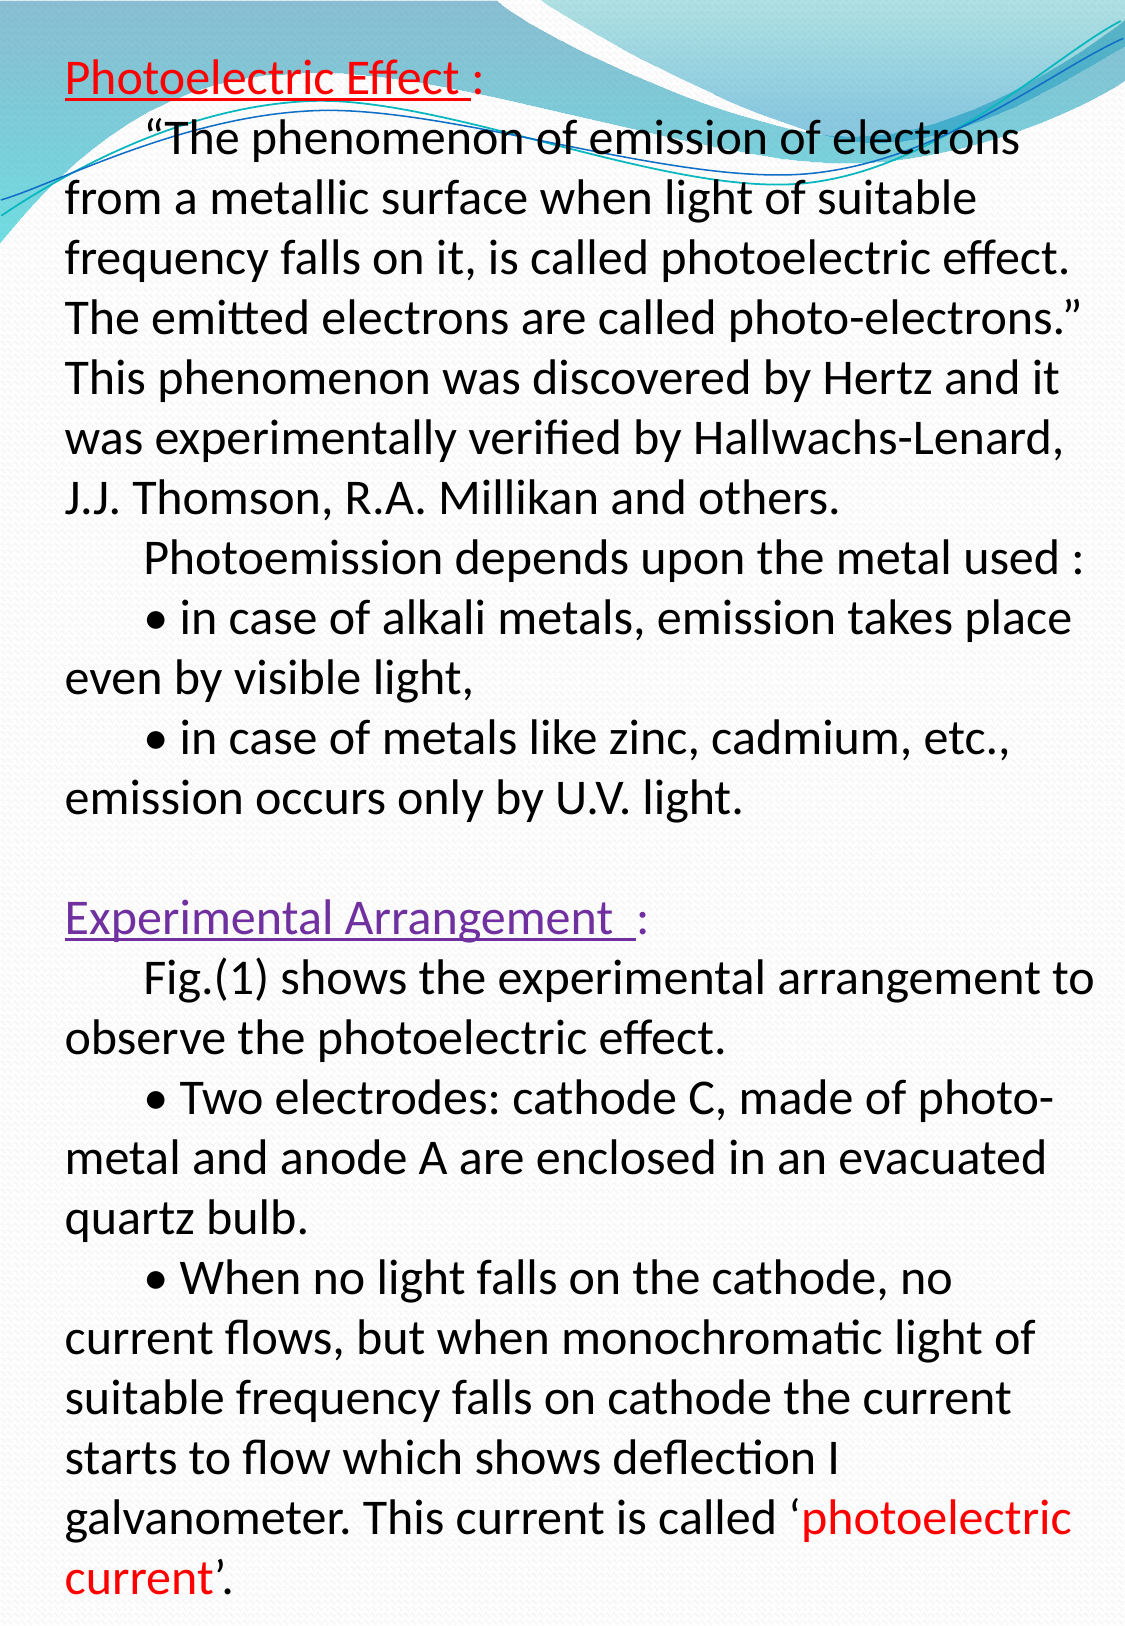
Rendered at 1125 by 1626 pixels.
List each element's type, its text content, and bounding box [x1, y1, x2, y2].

text_box Photoelectric Effect : “The phenomenon of emission of electrons from a metallic surface when light of suitable frequency falls on it, is called photoelectric effect. The emitted electrons are called photo-electrons.” This phenomenon was discovered by Hertz and it was experimentally verified by Hallwachs-Lenard, J.J. Thomson, R.A. Millikan and others. Photoemission depends upon the metal used : • in case of alkali metals, emission takes place even by visible light, • in case of metals like zinc, cadmium, etc., emission occurs only by U.V. light. Experimental Arrangement : Fig.(1) shows the experimental arrangement to observe the photoelectric effect. • Two electrodes: cathode C, made of photo-metal and anode A are enclosed in an evacuated quartz bulb. • When no light falls on the cathode, no current flows, but when monochromatic light of suitable frequency falls on cathode the current starts to flow which shows deflection I galvanometer. This current is called ‘photoelectric current’. [49, 37, 1115, 1625]
